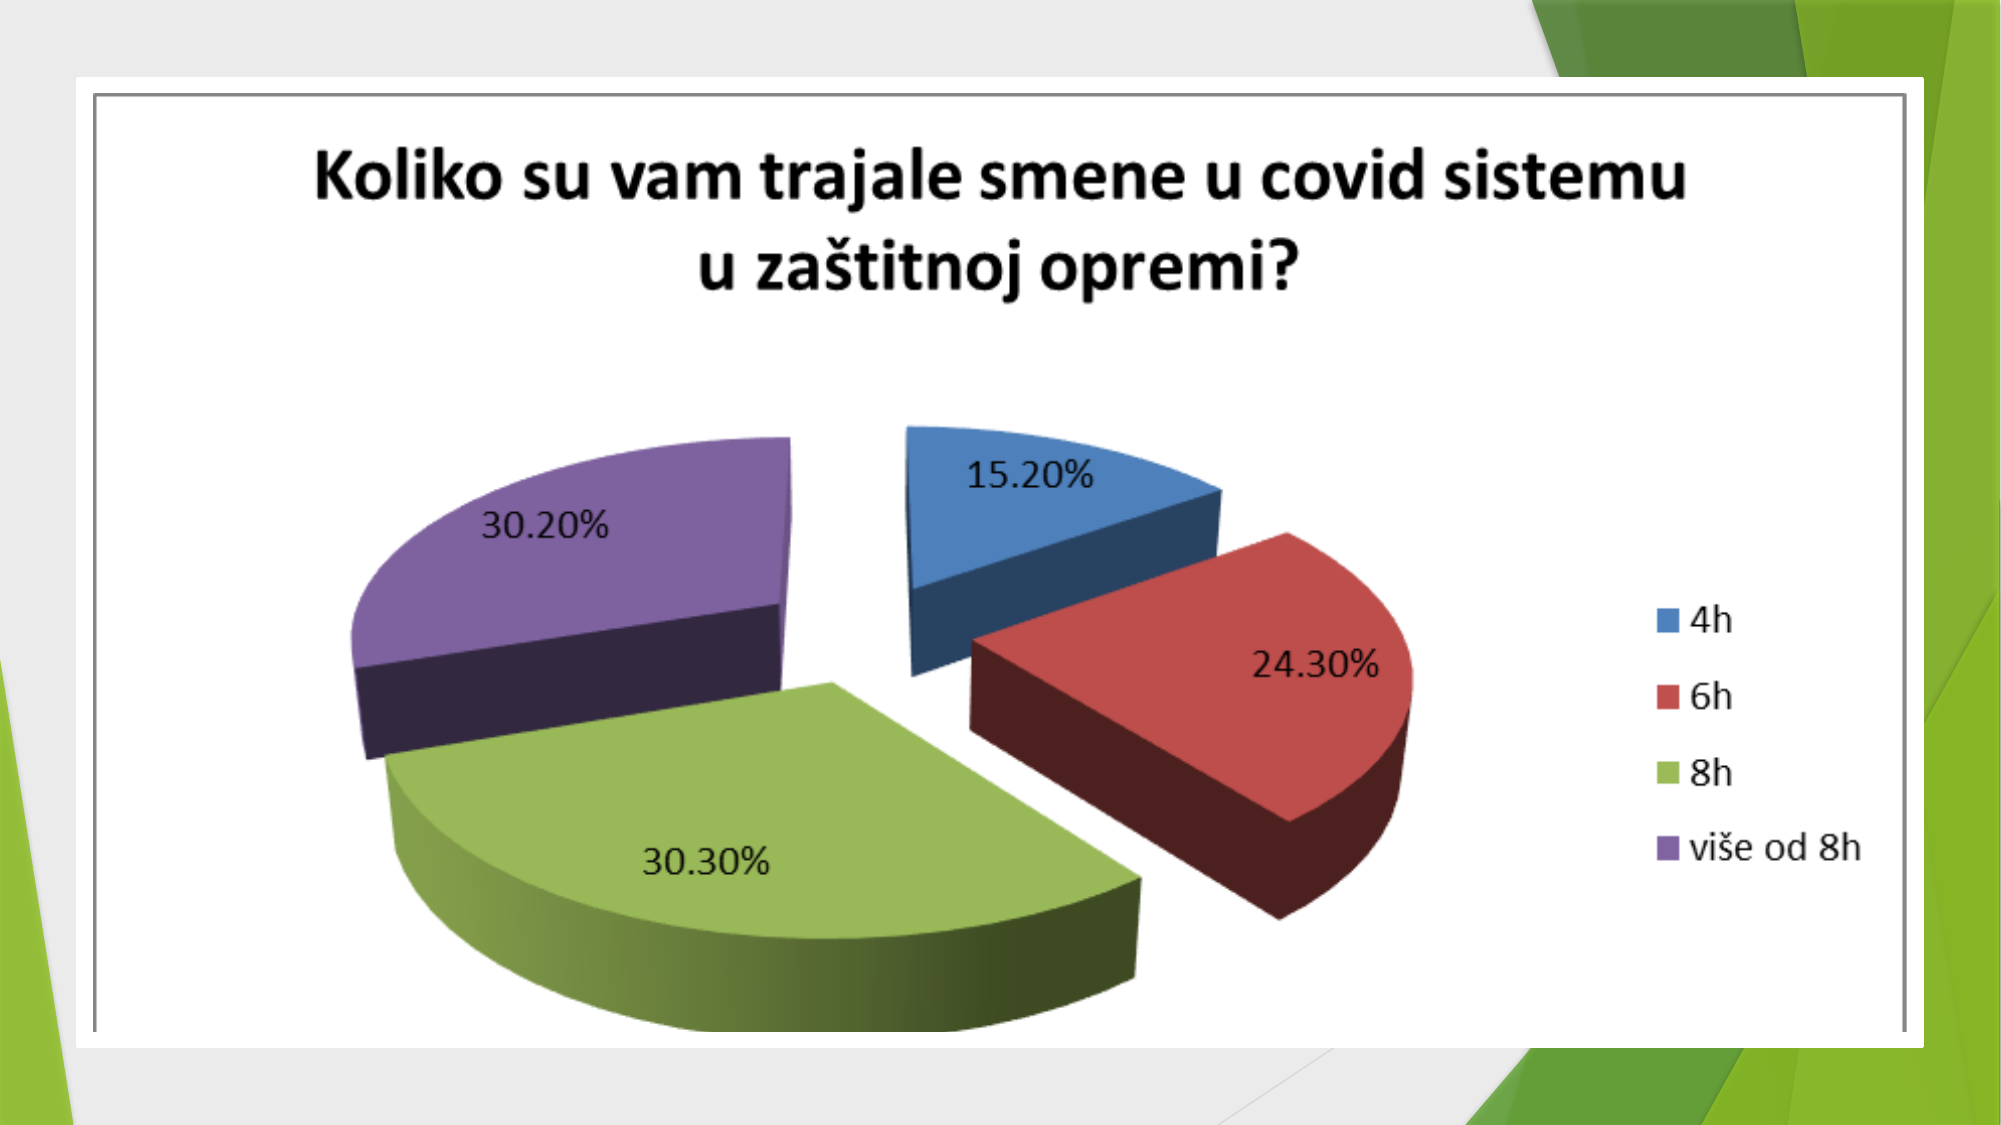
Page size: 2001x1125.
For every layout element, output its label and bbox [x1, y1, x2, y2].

text_box [0, 0, 2000, 1125]
picture [92, 93, 1908, 1032]
